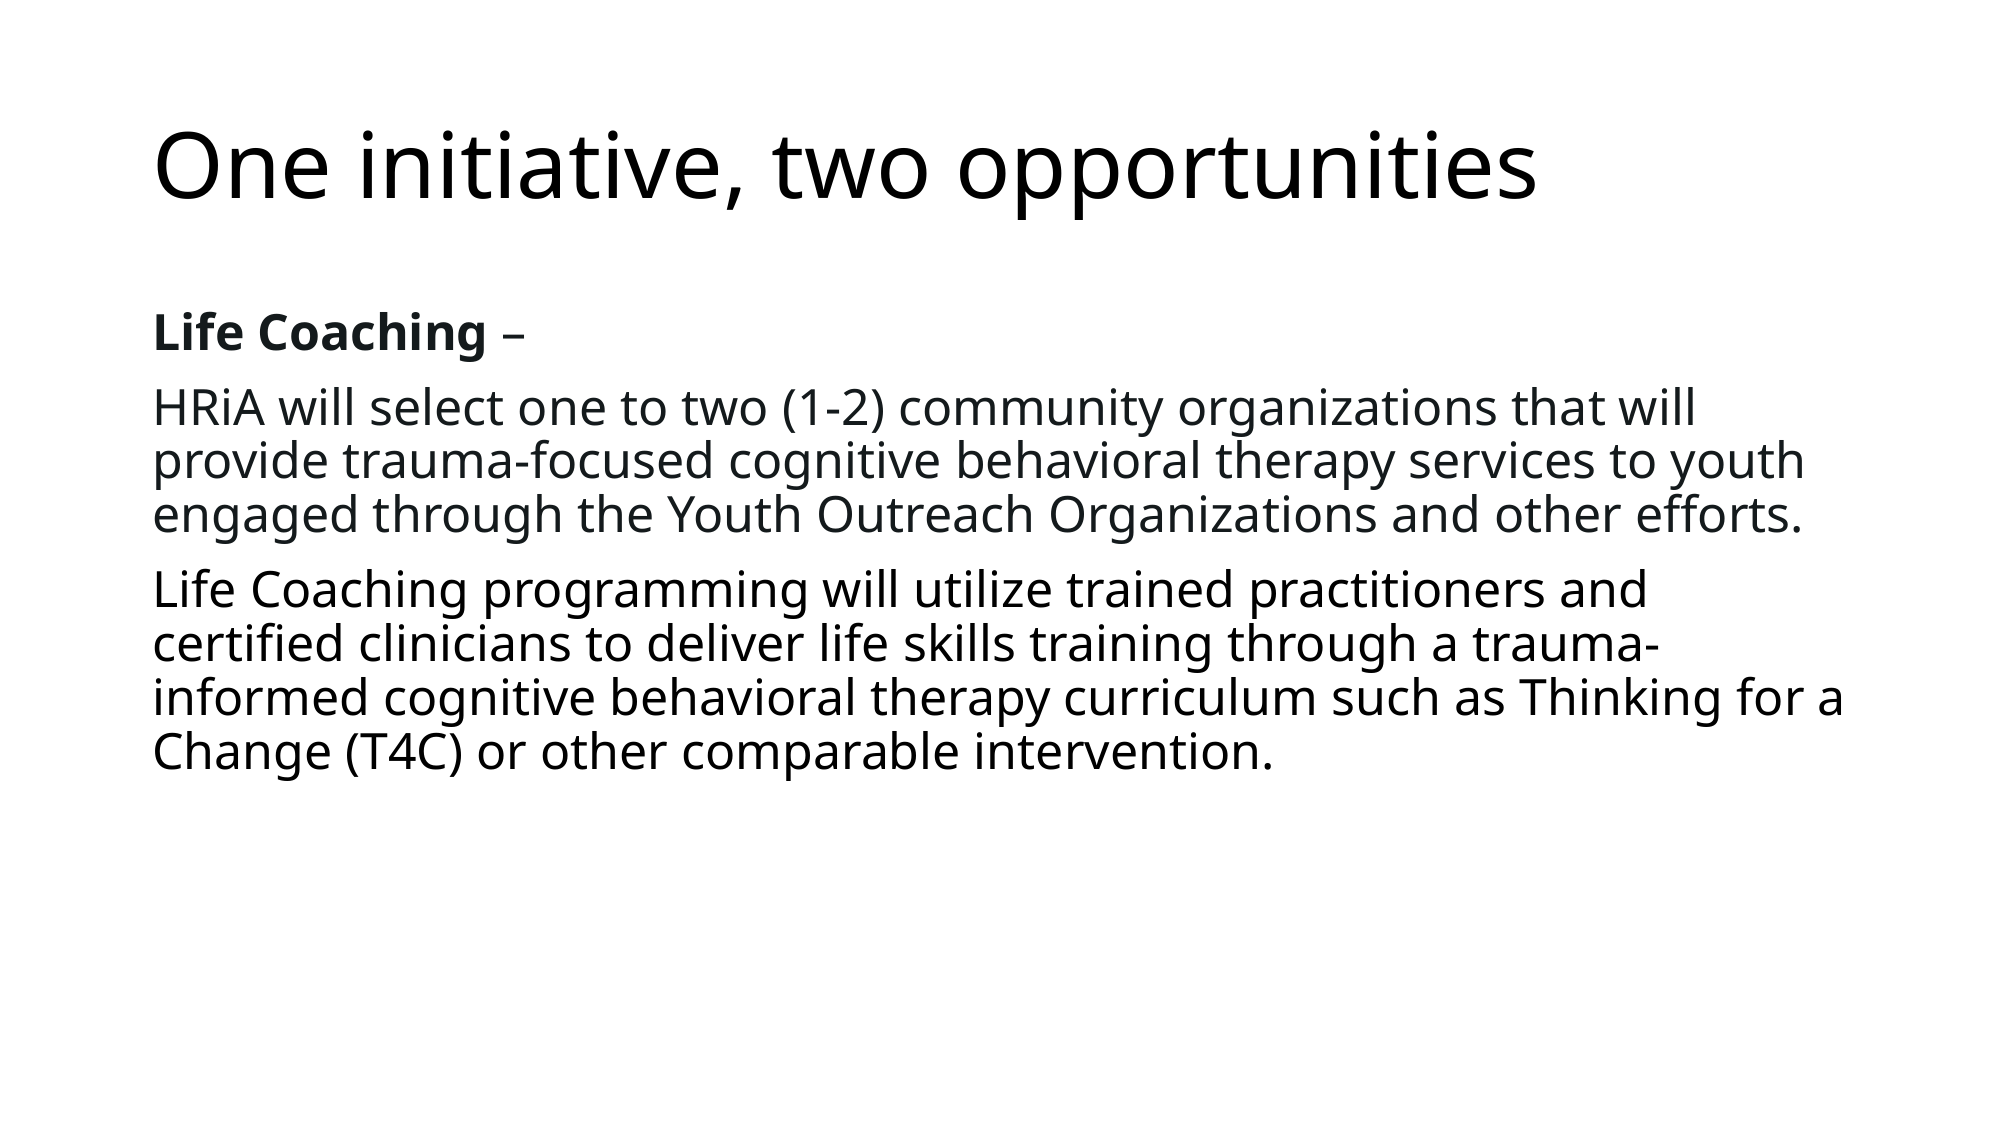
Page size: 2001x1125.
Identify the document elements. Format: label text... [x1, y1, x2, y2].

list Life Coaching – HRiA will select one to two (1-2) community organizations that will provide trauma-focused cognitive behavioral therapy services to youth engaged through the Youth Outreach Organizations and other efforts. Life Coaching programming will utilize trained practitioners and certified clinicians to deliver life skills training through a trauma-informed cognitive behavioral therapy curriculum such as Thinking for a Change (T4C) or other comparable intervention. [137, 299, 1863, 1014]
title One initiative, two opportunities [137, 59, 1863, 278]
